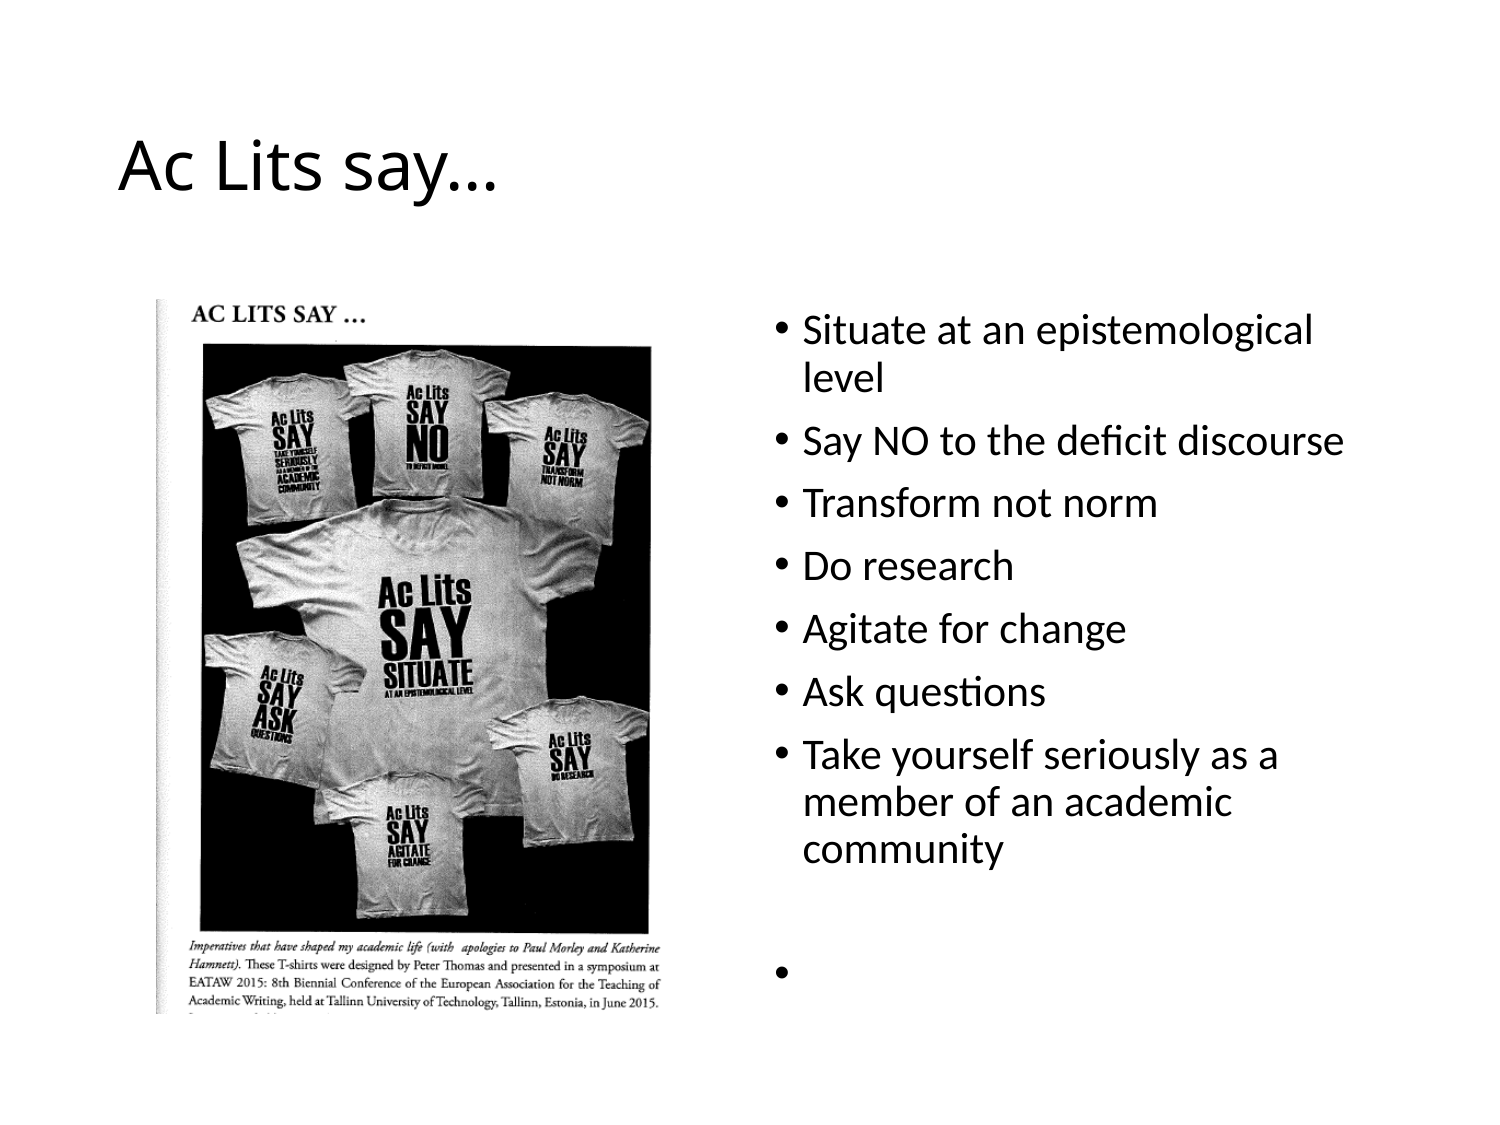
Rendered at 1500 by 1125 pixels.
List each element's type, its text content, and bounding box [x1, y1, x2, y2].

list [156, 299, 688, 1014]
title Ac Lits say… [103, 59, 1397, 278]
list Situate at an epistemological level Say NO to the deficit discourse Transform not norm Do research Agitate for change Ask questions Take yourself seriously as a member of an academic community [759, 299, 1397, 1014]
